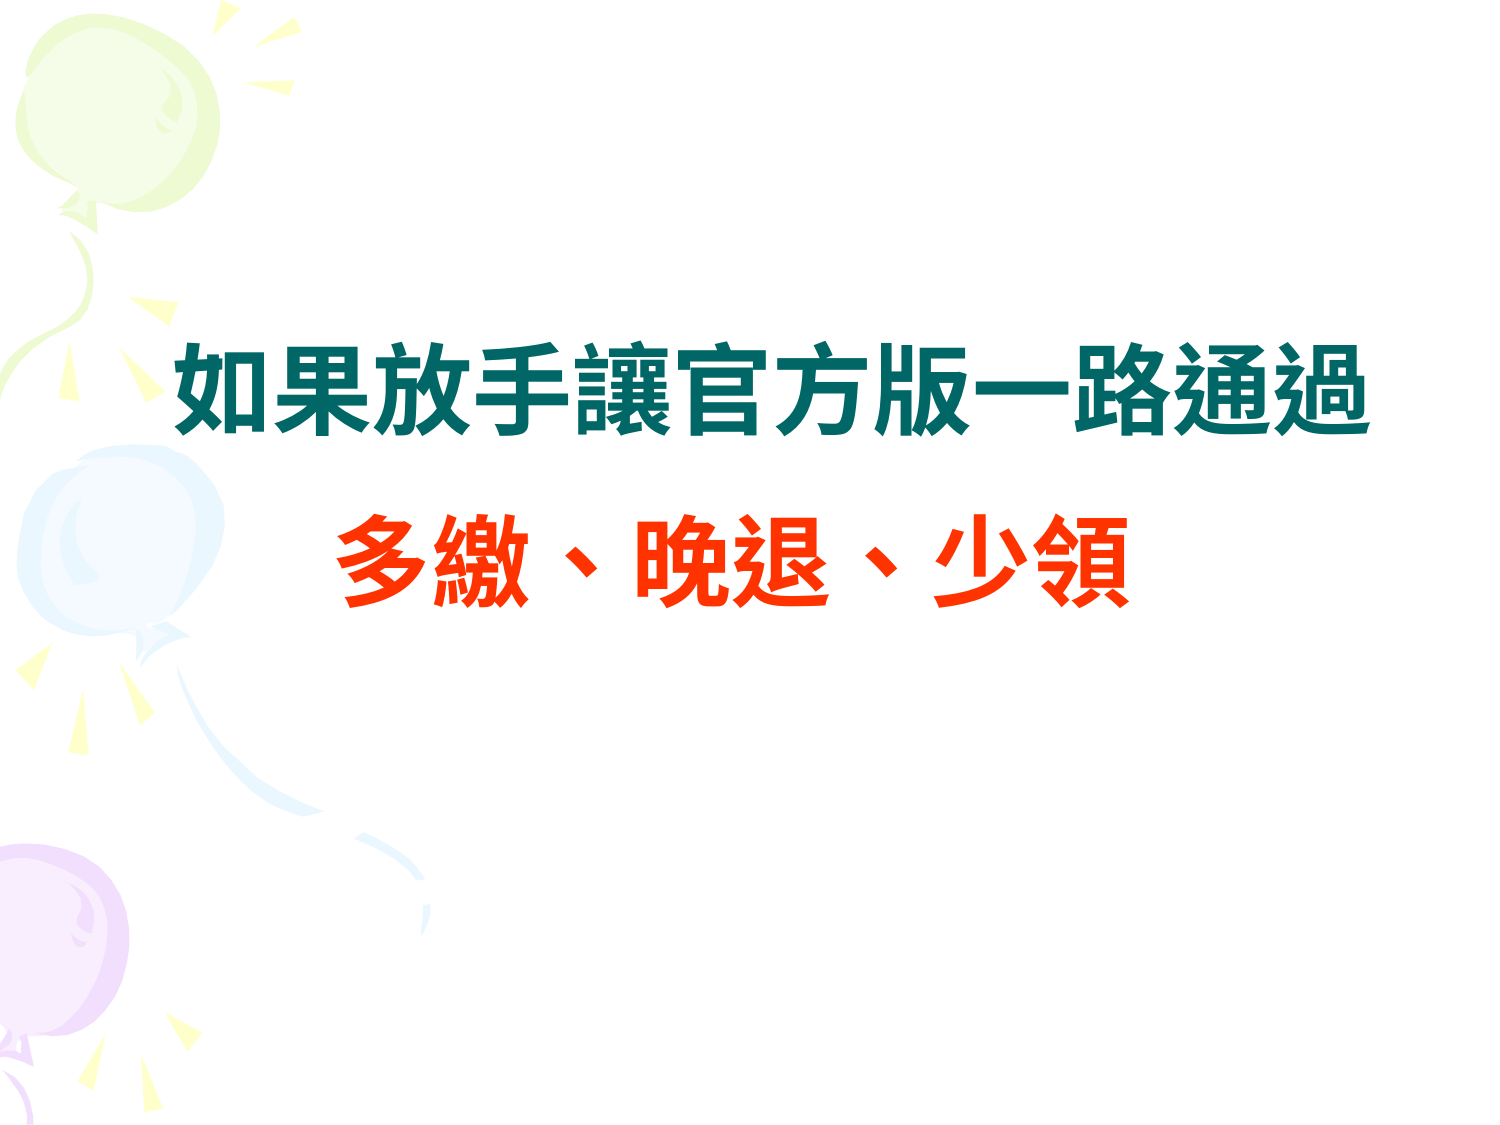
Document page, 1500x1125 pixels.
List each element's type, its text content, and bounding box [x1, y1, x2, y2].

title 如果放手讓官方版一路通過 [109, 262, 1436, 528]
subtitle 多繳、晚退、少領 [123, 491, 1339, 769]
